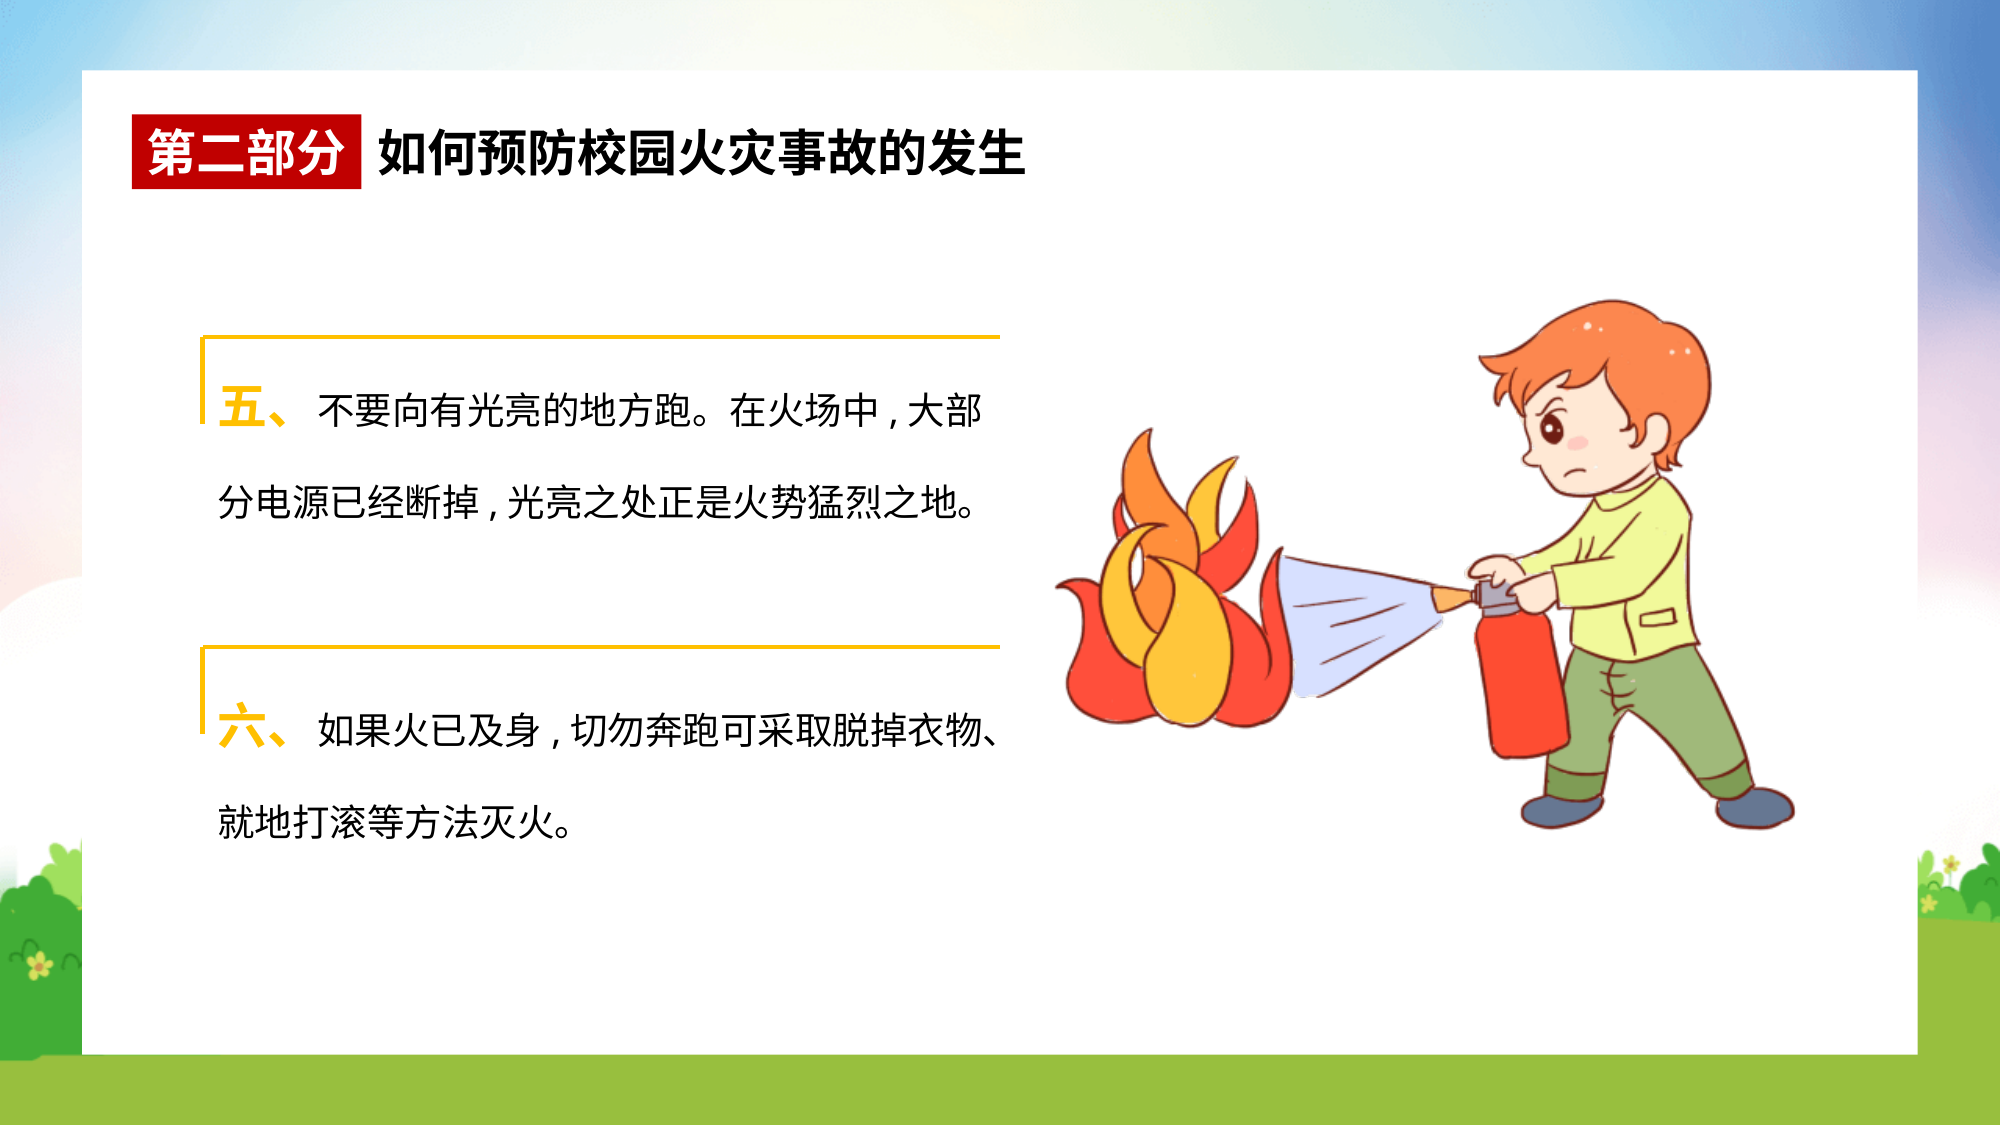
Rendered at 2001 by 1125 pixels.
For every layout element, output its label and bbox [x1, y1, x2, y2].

text_box [202, 626, 1010, 842]
picture [0, 0, 2000, 1125]
text_box [202, 307, 1010, 522]
